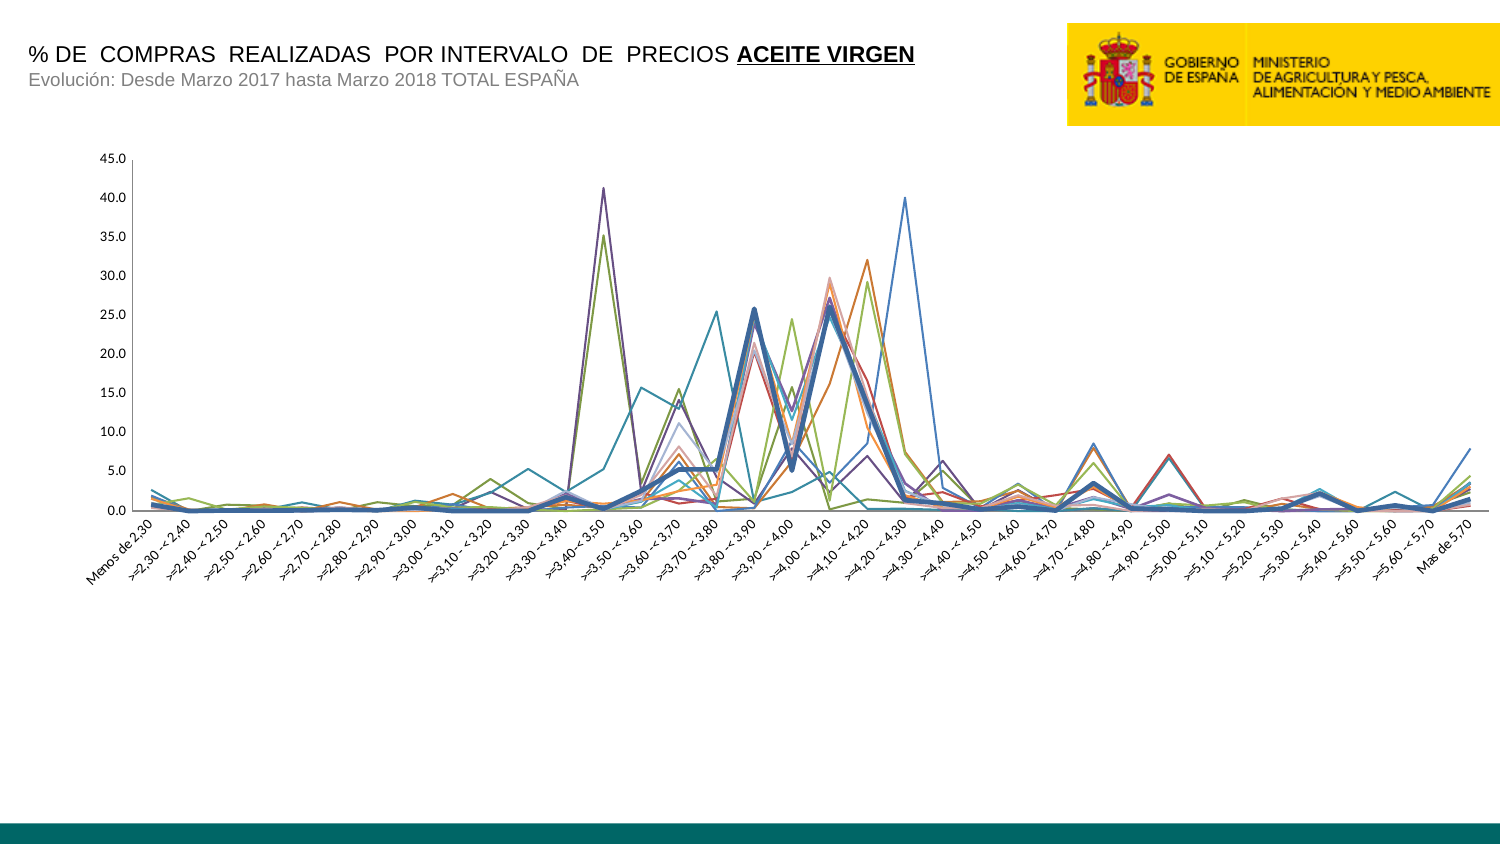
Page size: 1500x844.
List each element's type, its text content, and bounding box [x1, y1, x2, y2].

picture [1066, 22, 1500, 126]
text_box % DE COMPRAS REALIZADAS POR INTERVALO DE PRECIOS ACEITE VIRGEN Evolución: Desde Marzo 2017 hasta Marzo 2018 TOTAL ESPAÑA [13, 32, 1052, 98]
chart [0, 127, 1500, 812]
